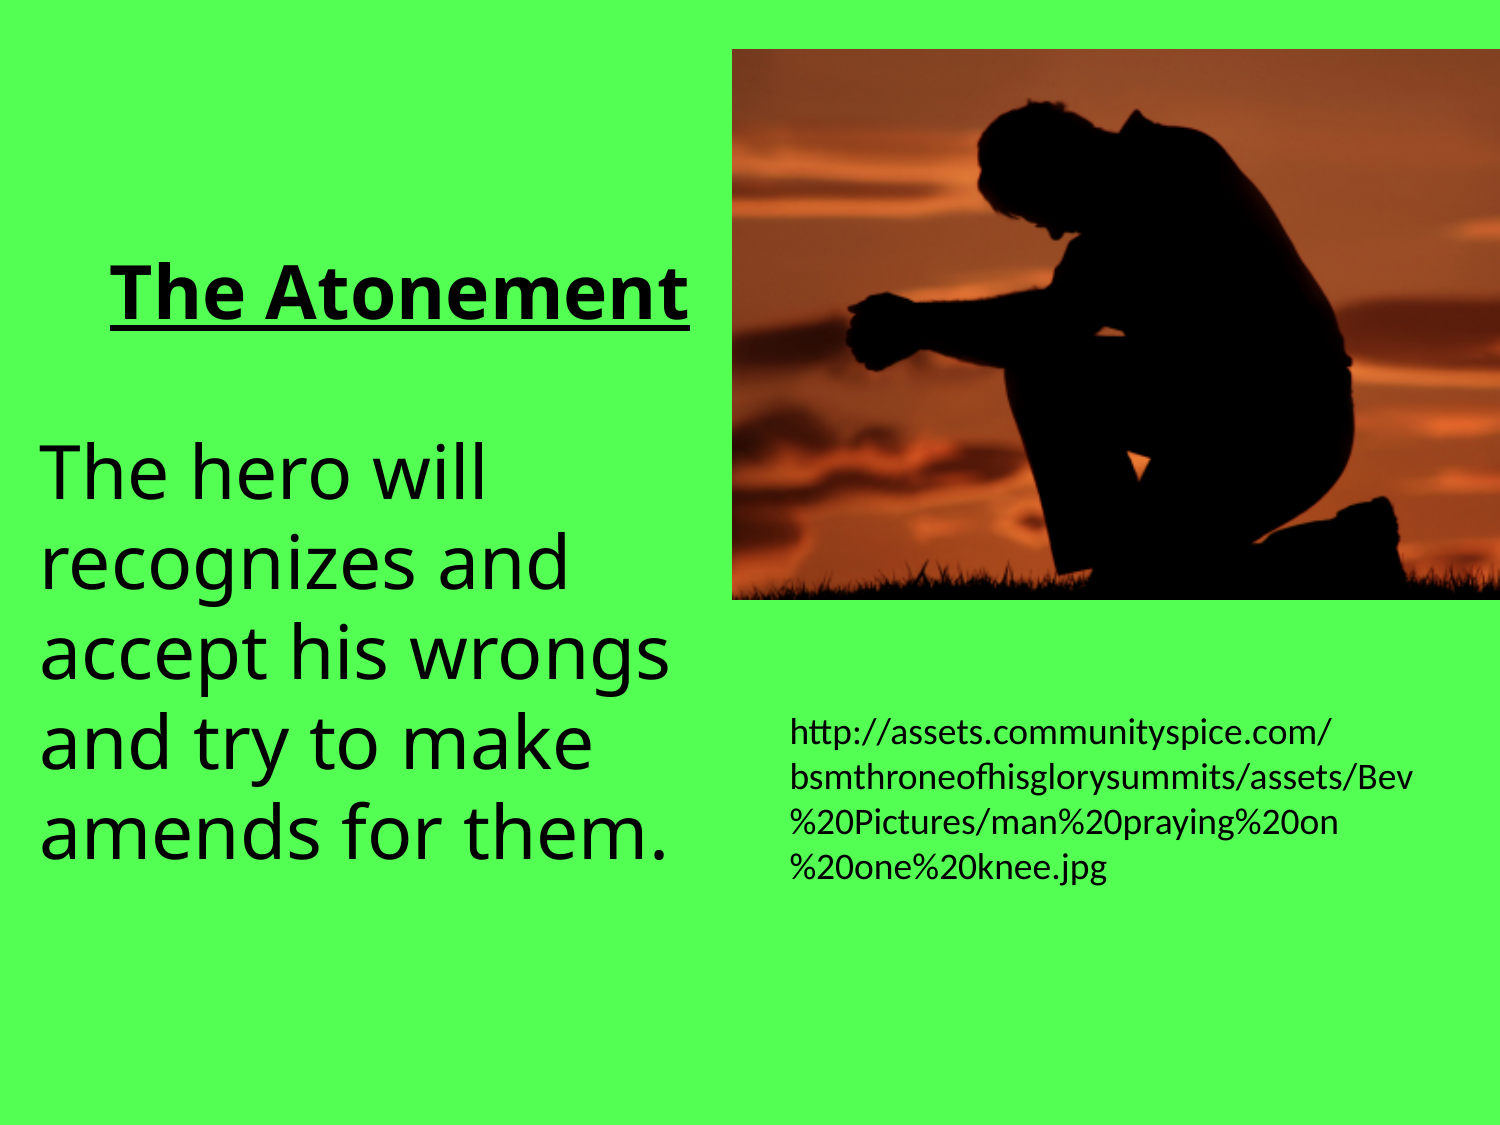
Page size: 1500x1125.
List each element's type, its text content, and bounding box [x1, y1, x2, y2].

text_box http://assets.communityspice.com/bsmthroneofhisglorysummits/assets/Bev%20Pictures/man%20praying%20on%20one%20knee.jpg [774, 699, 1450, 895]
picture [731, 49, 1500, 601]
text_box The Atonement The hero will recognizes and accept his wrongs and try to make amends for them. [24, 237, 775, 883]
